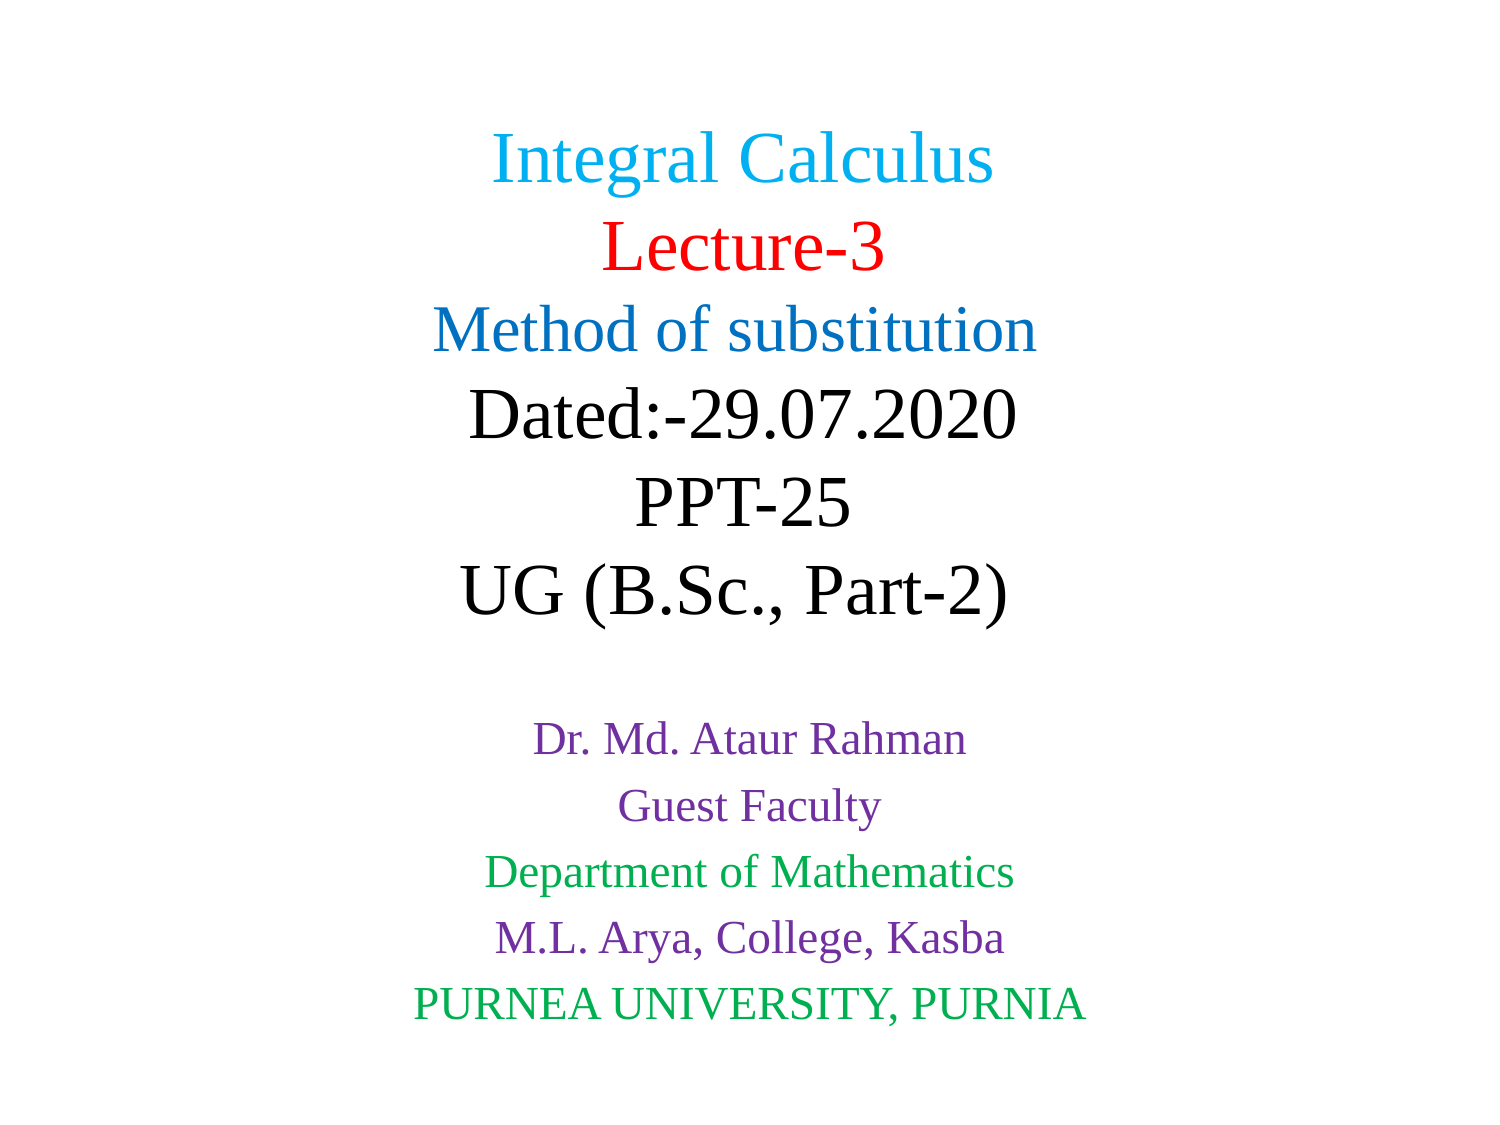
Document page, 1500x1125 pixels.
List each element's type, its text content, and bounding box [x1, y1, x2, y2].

subtitle Dr. Md. Ataur Rahman Guest Faculty Department of Mathematics M.L. Arya, College, Kasba PURNEA UNIVERSITY, PURNIA [249, 699, 1250, 1038]
title Integral Calculus Lecture-3 Method of substitution Dated:-29.07.2020 PPT-25 UG (B.Sc., Part-2) [162, 99, 1325, 638]
